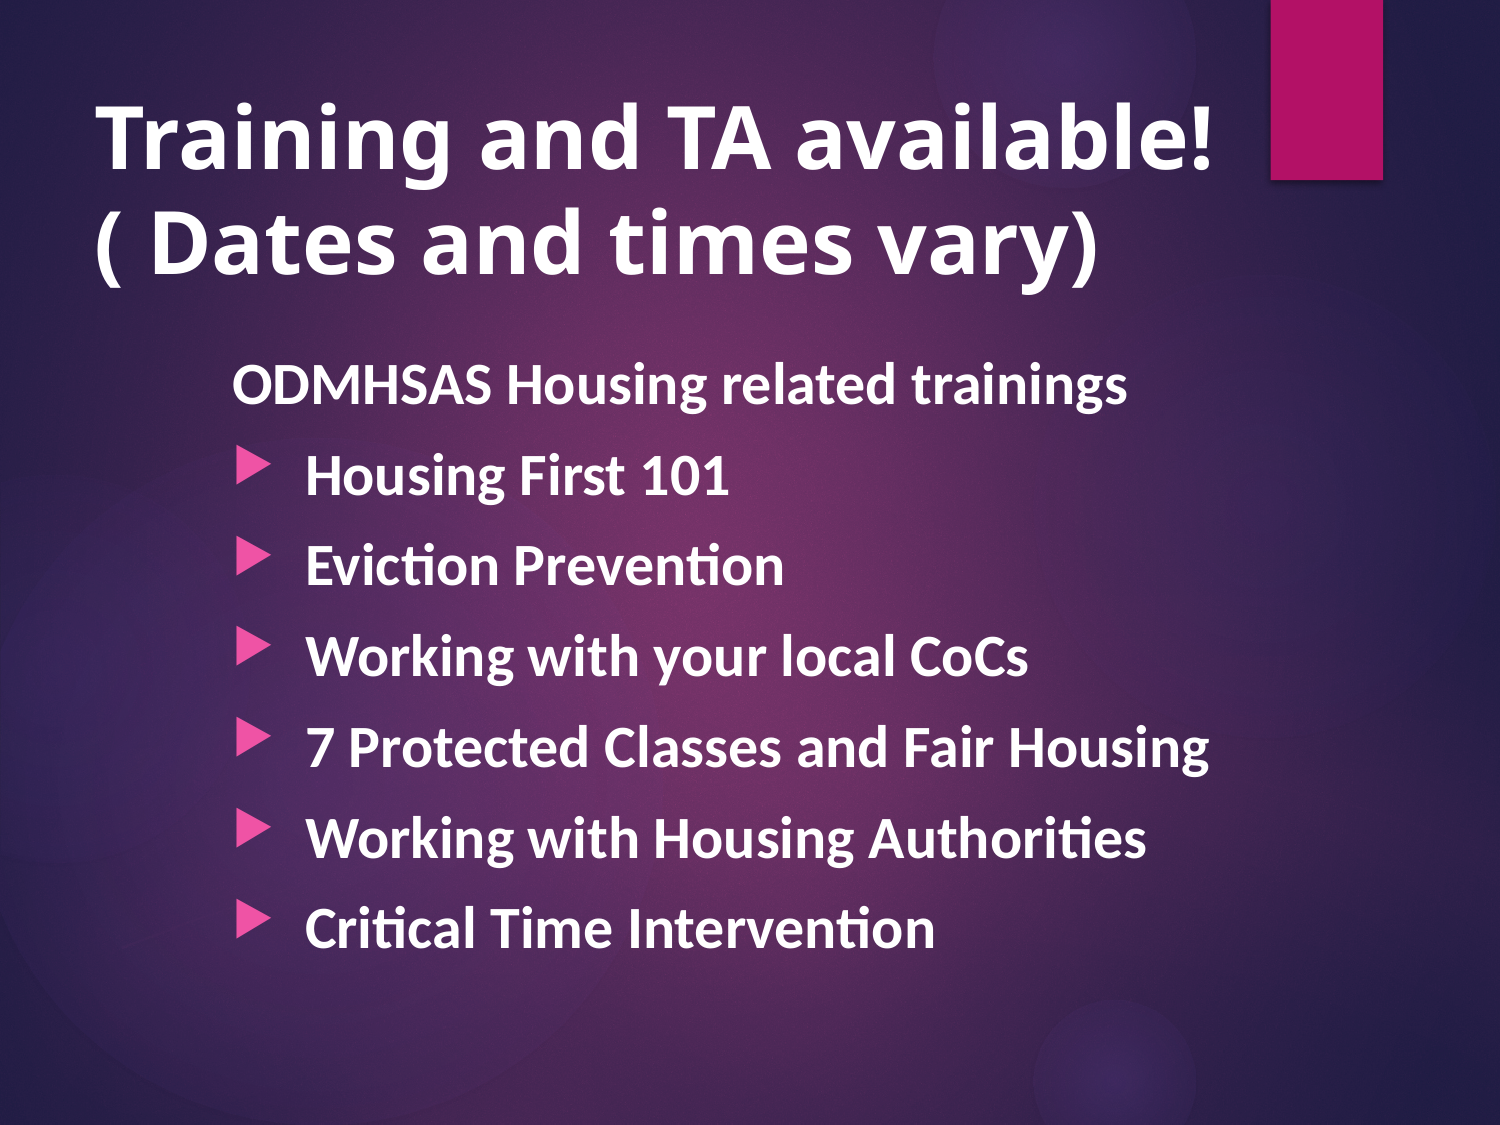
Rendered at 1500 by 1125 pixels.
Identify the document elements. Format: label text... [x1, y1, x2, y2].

list ODMHSAS Housing related trainings Housing First 101 Eviction Prevention Working with your local CoCs 7 Protected Classes and Fair Housing Working with Housing Authorities Critical Time Intervention [135, 336, 1237, 1025]
title Training and TA available! ( Dates and times vary) [79, 74, 1237, 304]
